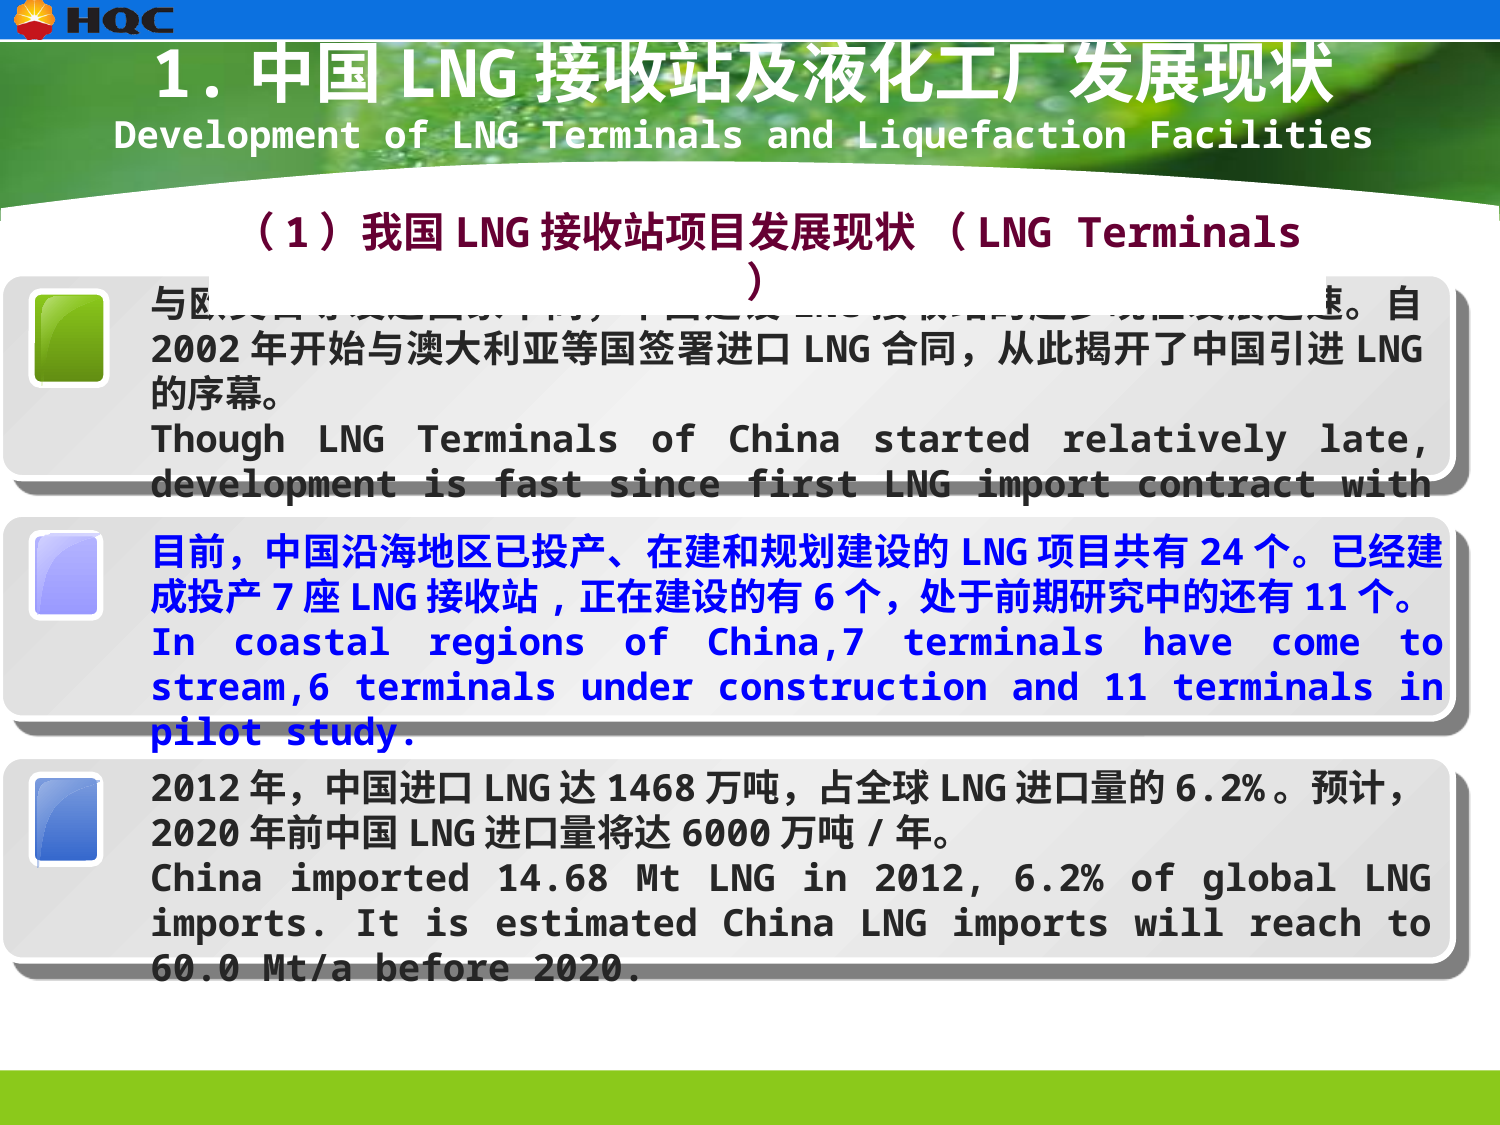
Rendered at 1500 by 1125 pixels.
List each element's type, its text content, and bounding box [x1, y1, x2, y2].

picture [0, 0, 176, 208]
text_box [0, 272, 1460, 961]
text_box （1）我国LNG接收站项目发展现状 （LNG Terminals ） [209, 209, 1326, 271]
picture [1395, 42, 1500, 207]
text_box 1.中国LNG接收站及液化工厂发展现状 Development of LNG Terminals and Liquefaction Facilities of China [93, 23, 1395, 209]
